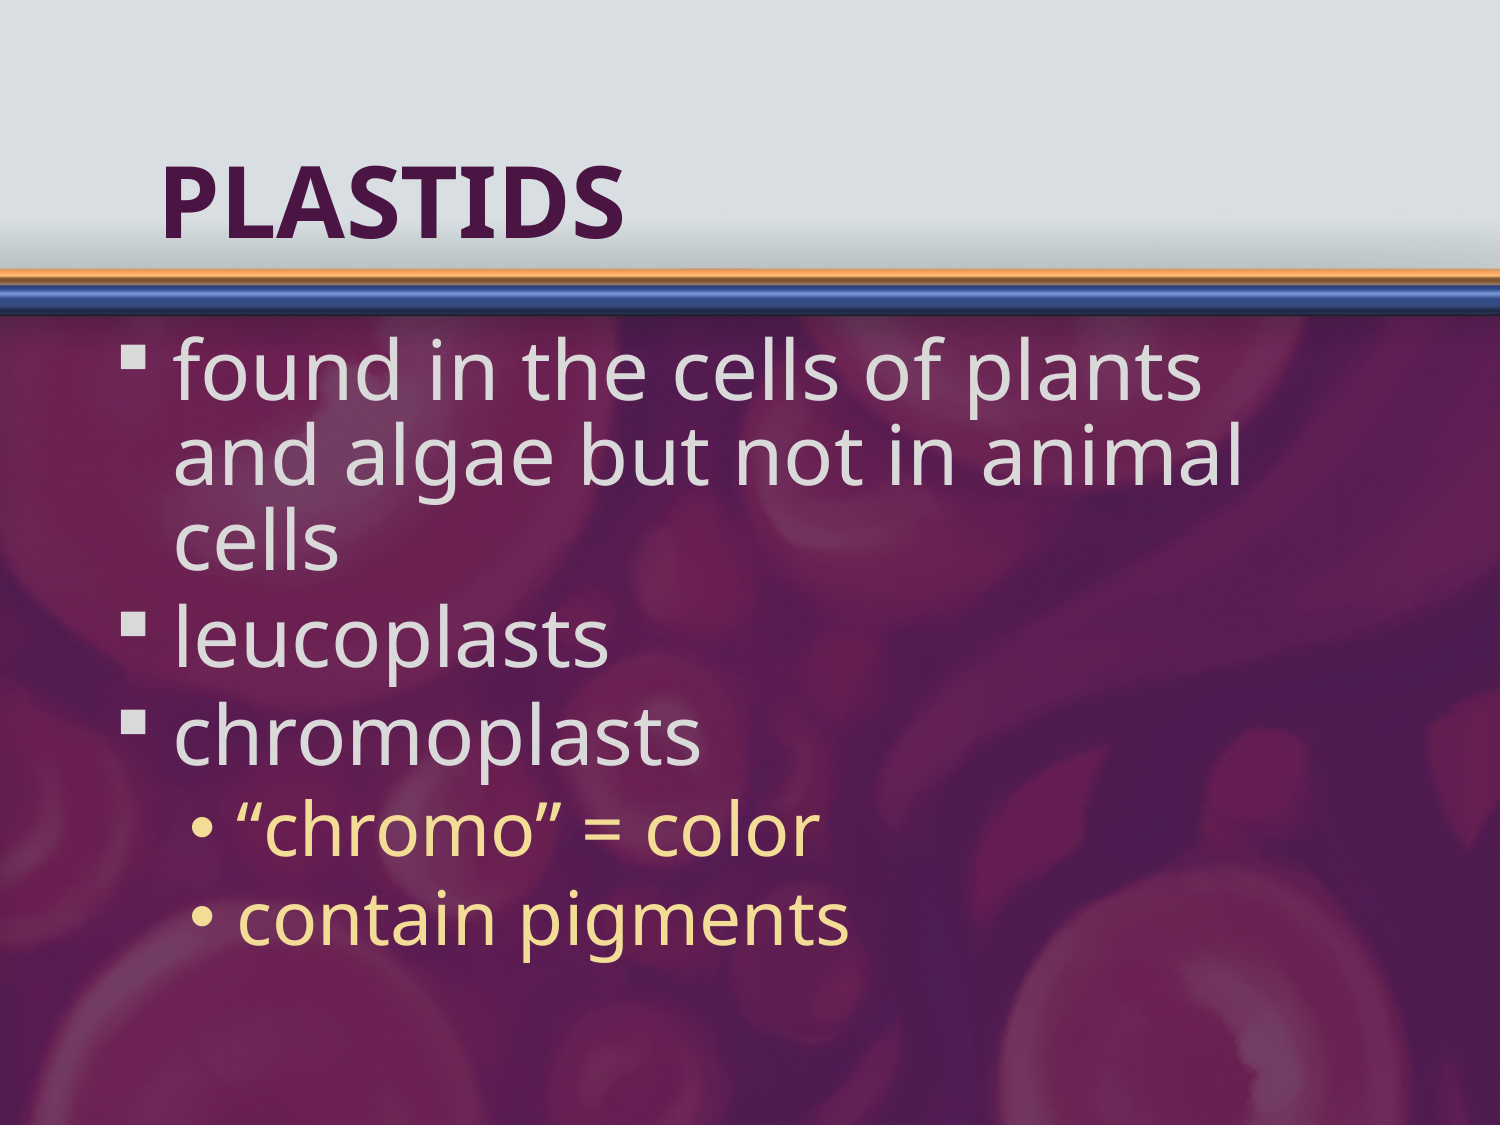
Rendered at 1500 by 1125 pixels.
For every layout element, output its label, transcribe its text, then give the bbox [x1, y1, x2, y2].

picture [0, 0, 1500, 1125]
title Plastids [142, 149, 1350, 275]
list found in the cells of plants and algae but not in animal cells leucoplasts chromoplasts “chromo” = color contain pigments [99, 324, 1350, 975]
